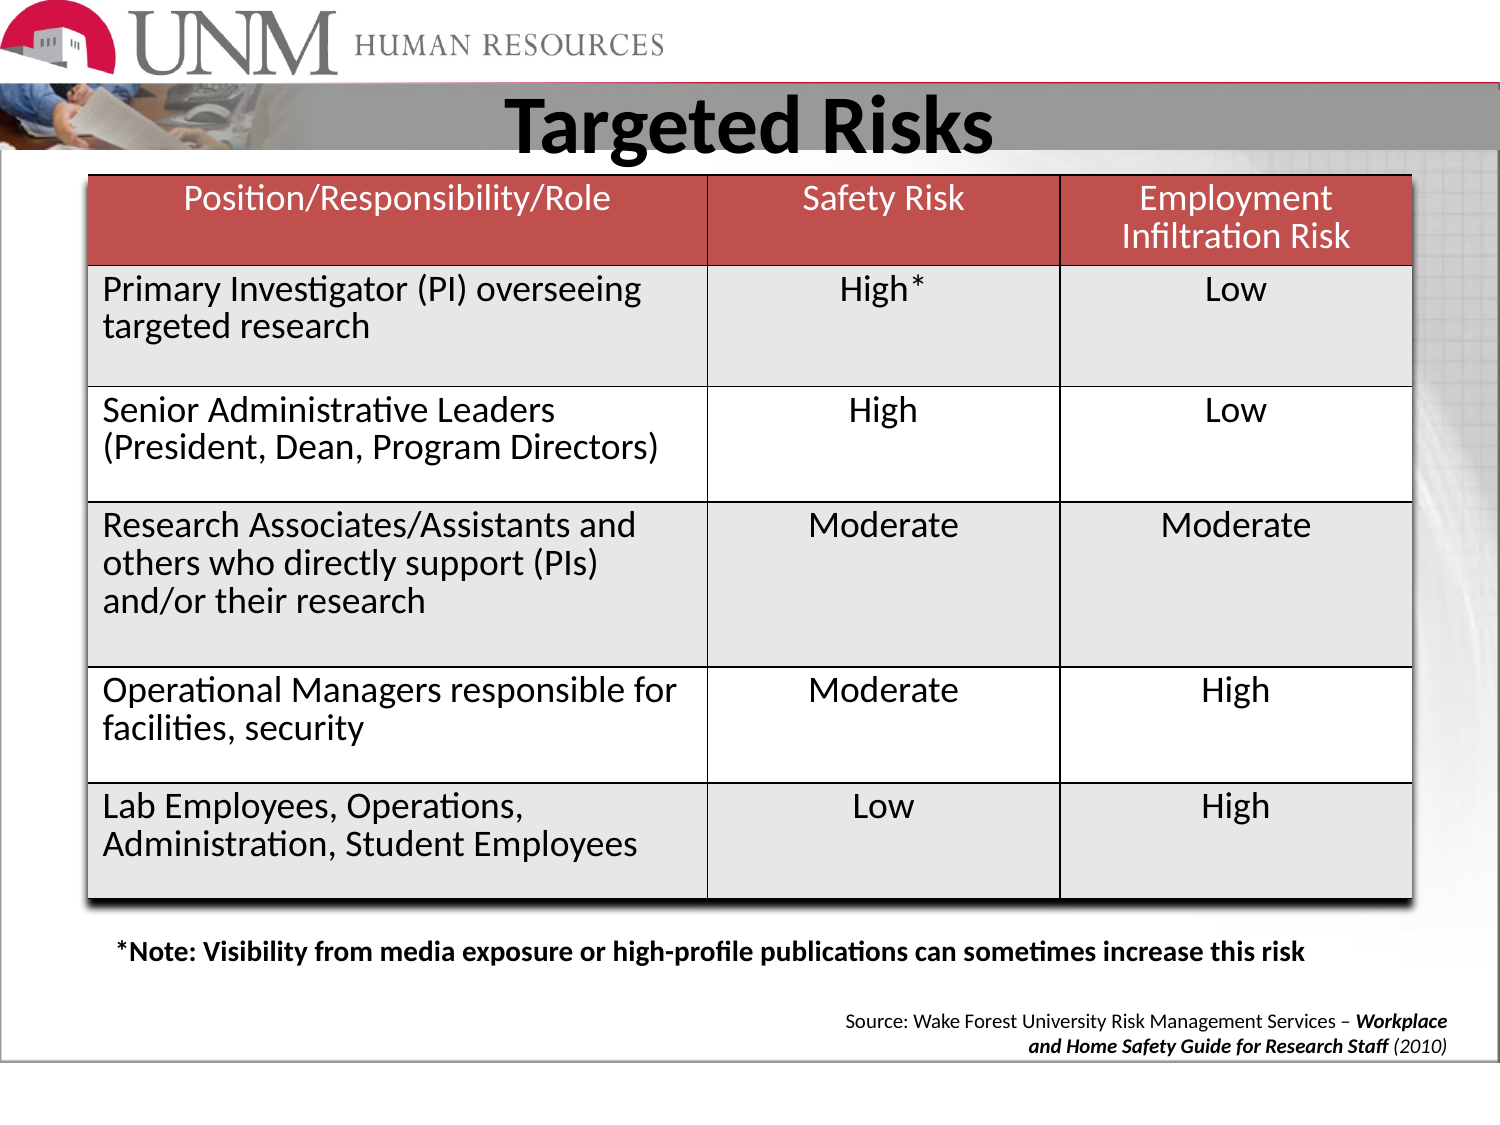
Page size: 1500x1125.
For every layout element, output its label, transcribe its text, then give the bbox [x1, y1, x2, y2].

table_cell Low [708, 784, 1059, 898]
table_cell Senior Administrative Leaders (President, Dean, Program Directors) [88, 387, 707, 501]
table_cell Lab Employees, Operations, Administration, Student Employees [88, 784, 707, 898]
table_header Safety Risk [708, 176, 1059, 265]
title Targeted Risks [75, 62, 1425, 188]
table_cell High [1061, 668, 1412, 782]
table_cell Moderate [1061, 503, 1412, 666]
table_cell Moderate [708, 668, 1059, 782]
table_cell Low [1061, 266, 1412, 386]
text_box Source: Wake Forest University Risk Management Services – Workplace and Home Safety Guide for Research Staff (2010) [799, 999, 1463, 1065]
text_box *Note: Visibility from media exposure or high-profile publications can sometimes increase this risk [99, 924, 1400, 975]
table_cell High [708, 387, 1059, 501]
table_header Position/Responsibility/Role [88, 176, 707, 265]
table_cell Primary Investigator (PI) overseeing targeted research [88, 266, 707, 386]
table_cell High* [708, 266, 1059, 386]
table_cell Research Associates/Assistants and others who directly support (PIs) and/or their research [88, 503, 707, 666]
table_cell High [1061, 784, 1412, 898]
table_cell Low [1061, 387, 1412, 501]
picture [0, 82, 1500, 1063]
table_header Employment Infiltration Risk [1061, 176, 1412, 265]
table_cell Moderate [708, 503, 1059, 666]
picture [0, 0, 663, 80]
table_cell Operational Managers responsible for facilities, security [88, 668, 707, 782]
